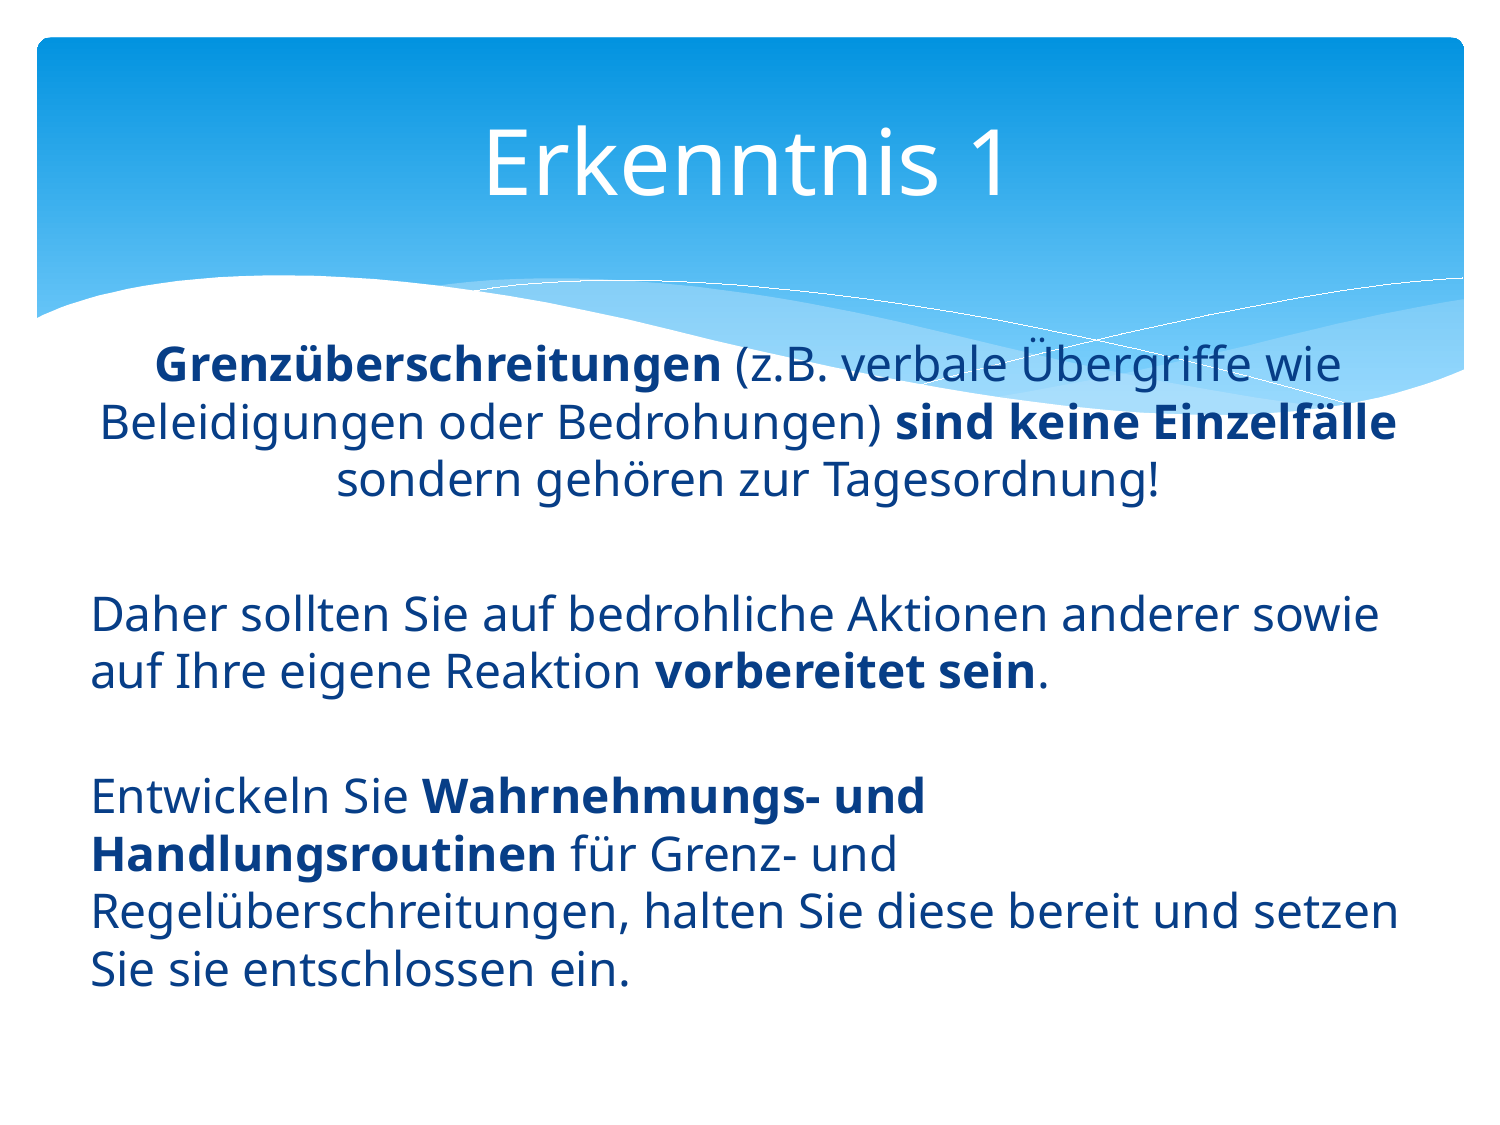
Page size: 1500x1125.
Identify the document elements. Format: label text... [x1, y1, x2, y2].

title Erkenntnis 1 [75, 55, 1425, 261]
list Grenzüberschreitungen (z.B. verbale Übergriffe wie Beleidigungen oder Bedrohungen) sind keine Einzelfälle sondern gehören zur Tagesordnung! Daher sollten Sie auf bedrohliche Aktionen anderer sowie auf Ihre eigene Reaktion vorbereitet sein. Entwickeln Sie Wahrnehmungs- und Handlungsroutinen für Grenz- und Regelüberschreitungen, halten Sie diese bereit und setzen Sie sie entschlossen ein. [75, 326, 1424, 1005]
